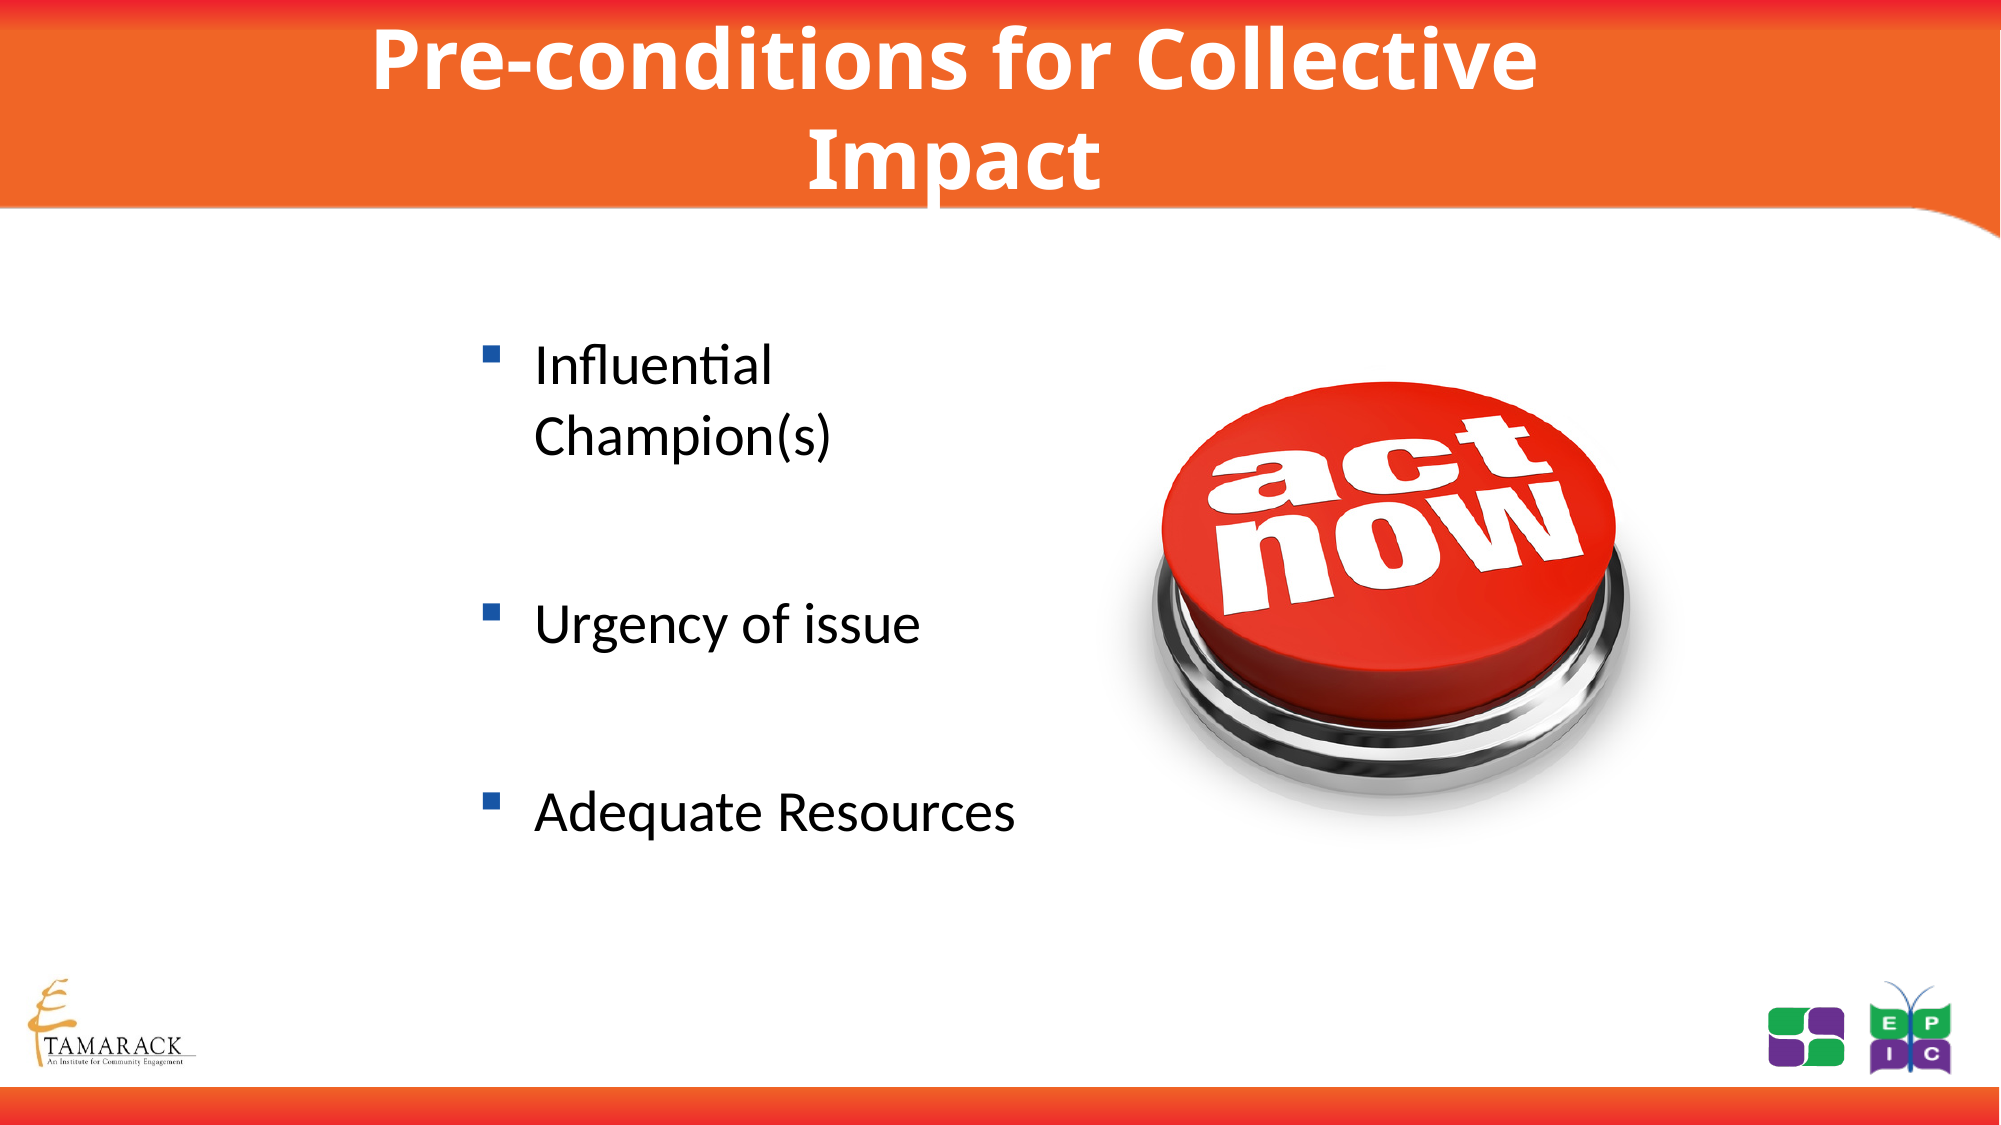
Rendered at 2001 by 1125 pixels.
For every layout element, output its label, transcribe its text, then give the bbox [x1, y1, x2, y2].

picture [1866, 978, 1956, 1077]
list Influential Champion(s) Urgency of issue Adequate Resources [463, 319, 1072, 879]
picture [1077, 293, 1708, 904]
picture [26, 974, 197, 1070]
picture [1760, 999, 1850, 1069]
title Pre-conditions for Collective Impact [275, 42, 1635, 170]
picture [0, 30, 2001, 242]
